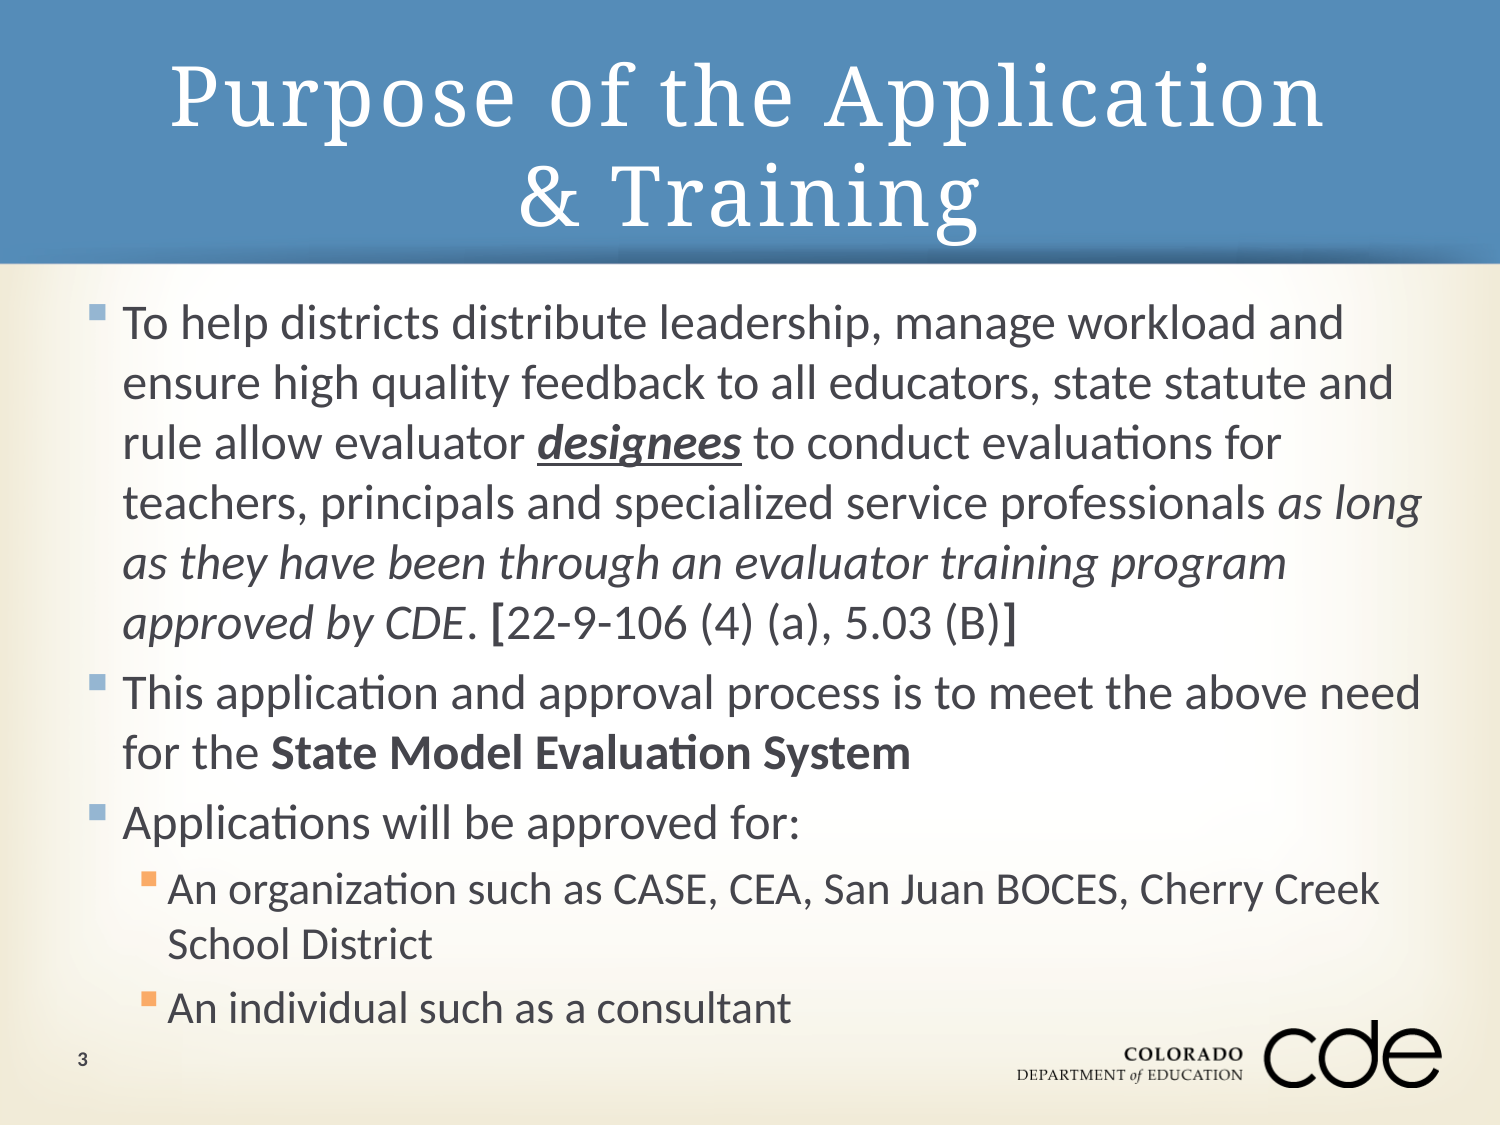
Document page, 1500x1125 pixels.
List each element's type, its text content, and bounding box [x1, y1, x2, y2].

picture [0, 0, 1500, 1125]
list To help districts distribute leadership, manage workload and ensure high quality feedback to all educators, state statute and rule allow evaluator designees to conduct evaluations for teachers, principals and specialized service professionals as long as they have been through an evaluator training program approved by CDE. [22-9-106 (4) (a), 5.03 (B)] This application and approval process is to meet the above need for the State Model Evaluation System Applications will be approved for: An organization such as CASE, CEA, San Juan BOCES, Cherry Creek School District An individual such as a consultant [62, 281, 1442, 1050]
footer 3 [62, 1027, 538, 1088]
title Purpose of the Application & Training [62, 56, 1438, 230]
